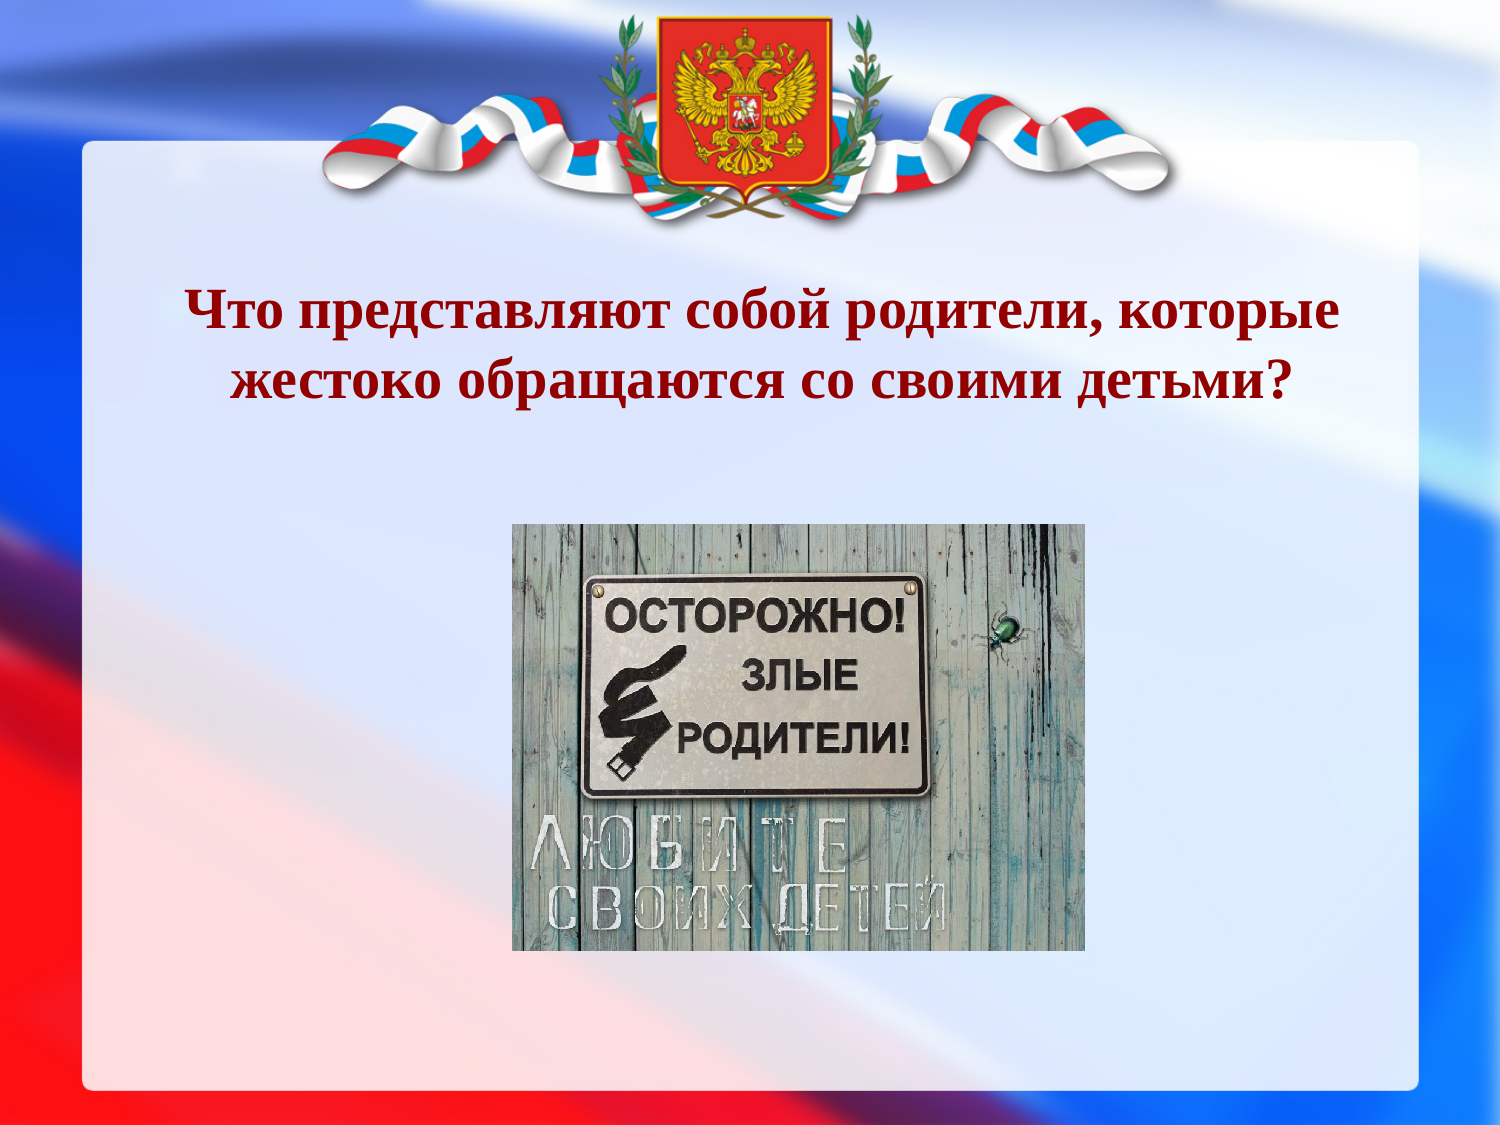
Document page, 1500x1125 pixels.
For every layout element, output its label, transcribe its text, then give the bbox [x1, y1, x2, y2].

picture [0, 0, 1500, 1125]
list Что представляют собой родители, которые жестоко обращаются со своими детьми? [99, 262, 1425, 475]
